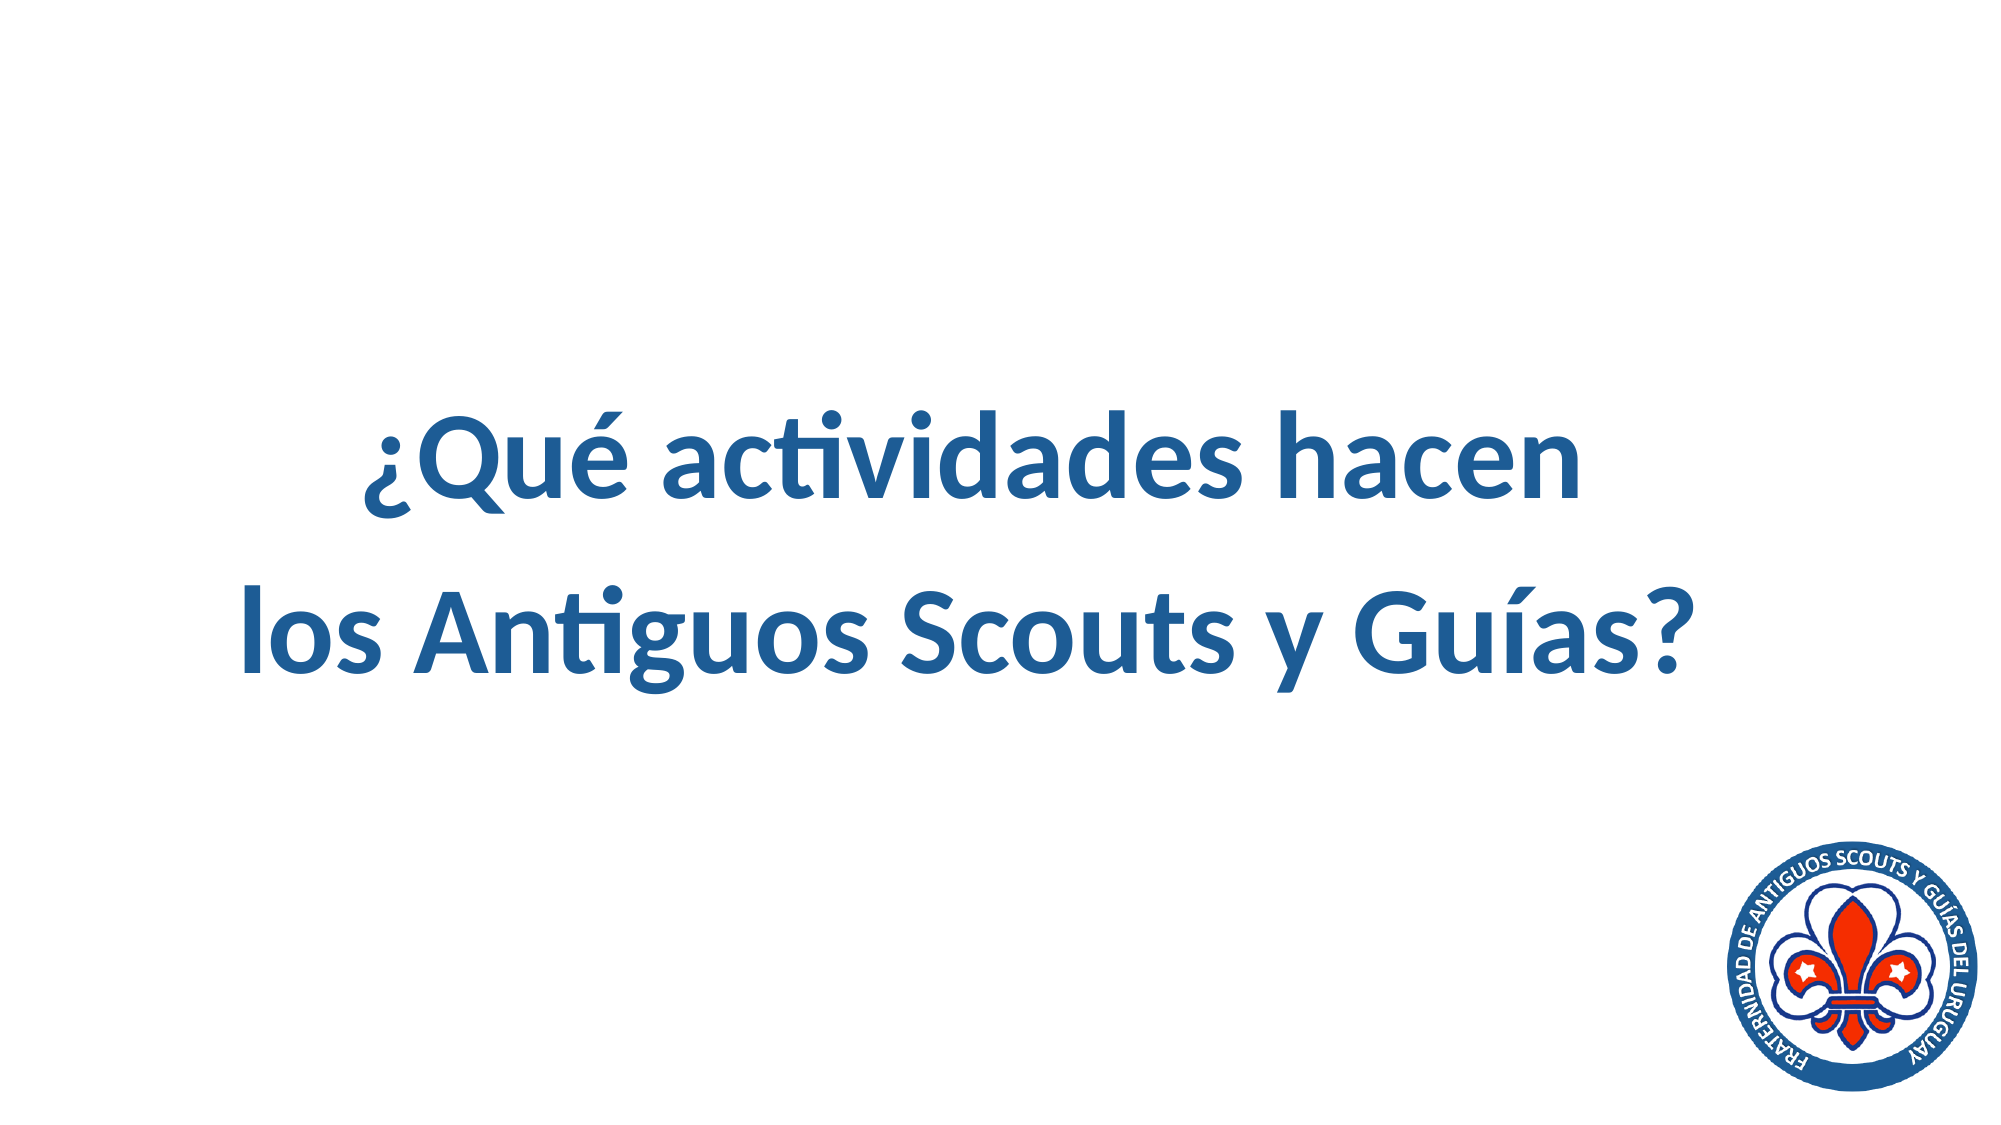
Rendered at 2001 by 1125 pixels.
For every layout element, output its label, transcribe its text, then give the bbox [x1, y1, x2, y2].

picture [1724, 839, 1980, 1094]
text_box ¿Qué actividades hacen los Antiguos Scouts y Guías? [91, 285, 1881, 711]
